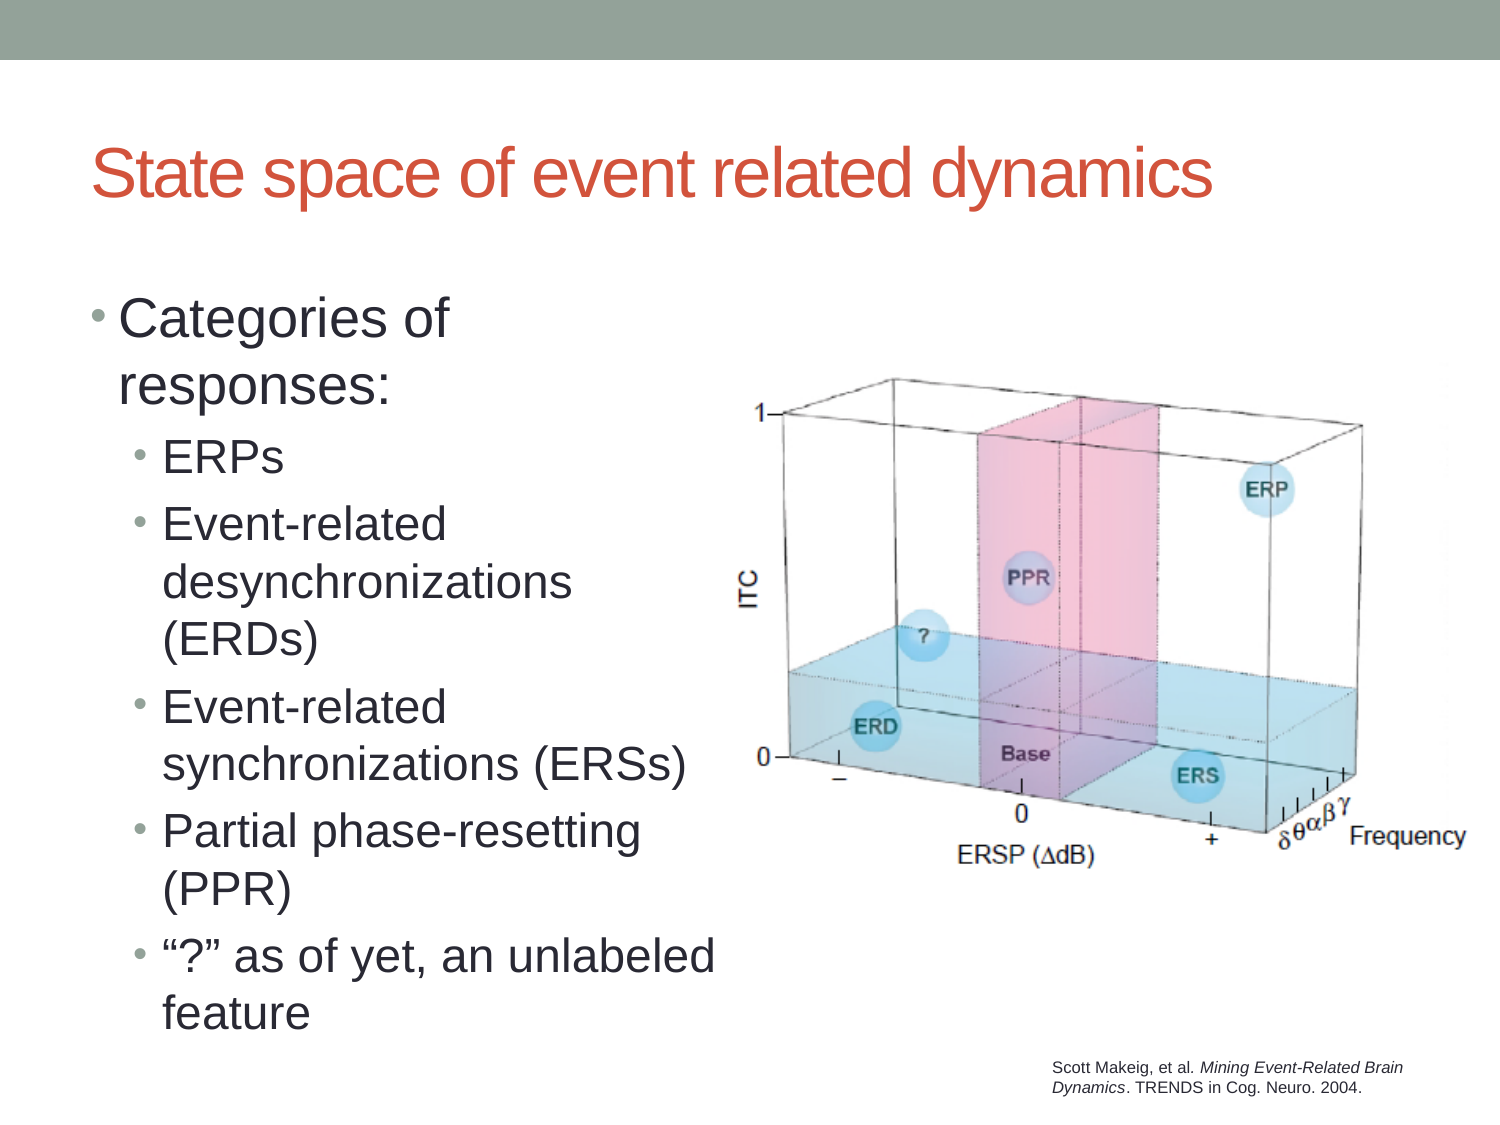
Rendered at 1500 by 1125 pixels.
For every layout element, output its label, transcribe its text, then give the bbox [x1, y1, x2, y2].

text_box Scott Makeig, et al. Mining Event-Related Brain Dynamics. TRENDS in Cog. Neuro. 2004. [1037, 1049, 1500, 1104]
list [724, 362, 1484, 894]
title State space of event related dynamics [75, 87, 1425, 250]
list Categories of responses: ERPs Event-related desynchronizations (ERDs) Event-related synchronizations (ERSs) Partial phase-resetting (PPR) “?” as of yet, an unlabeled feature [75, 274, 738, 1049]
